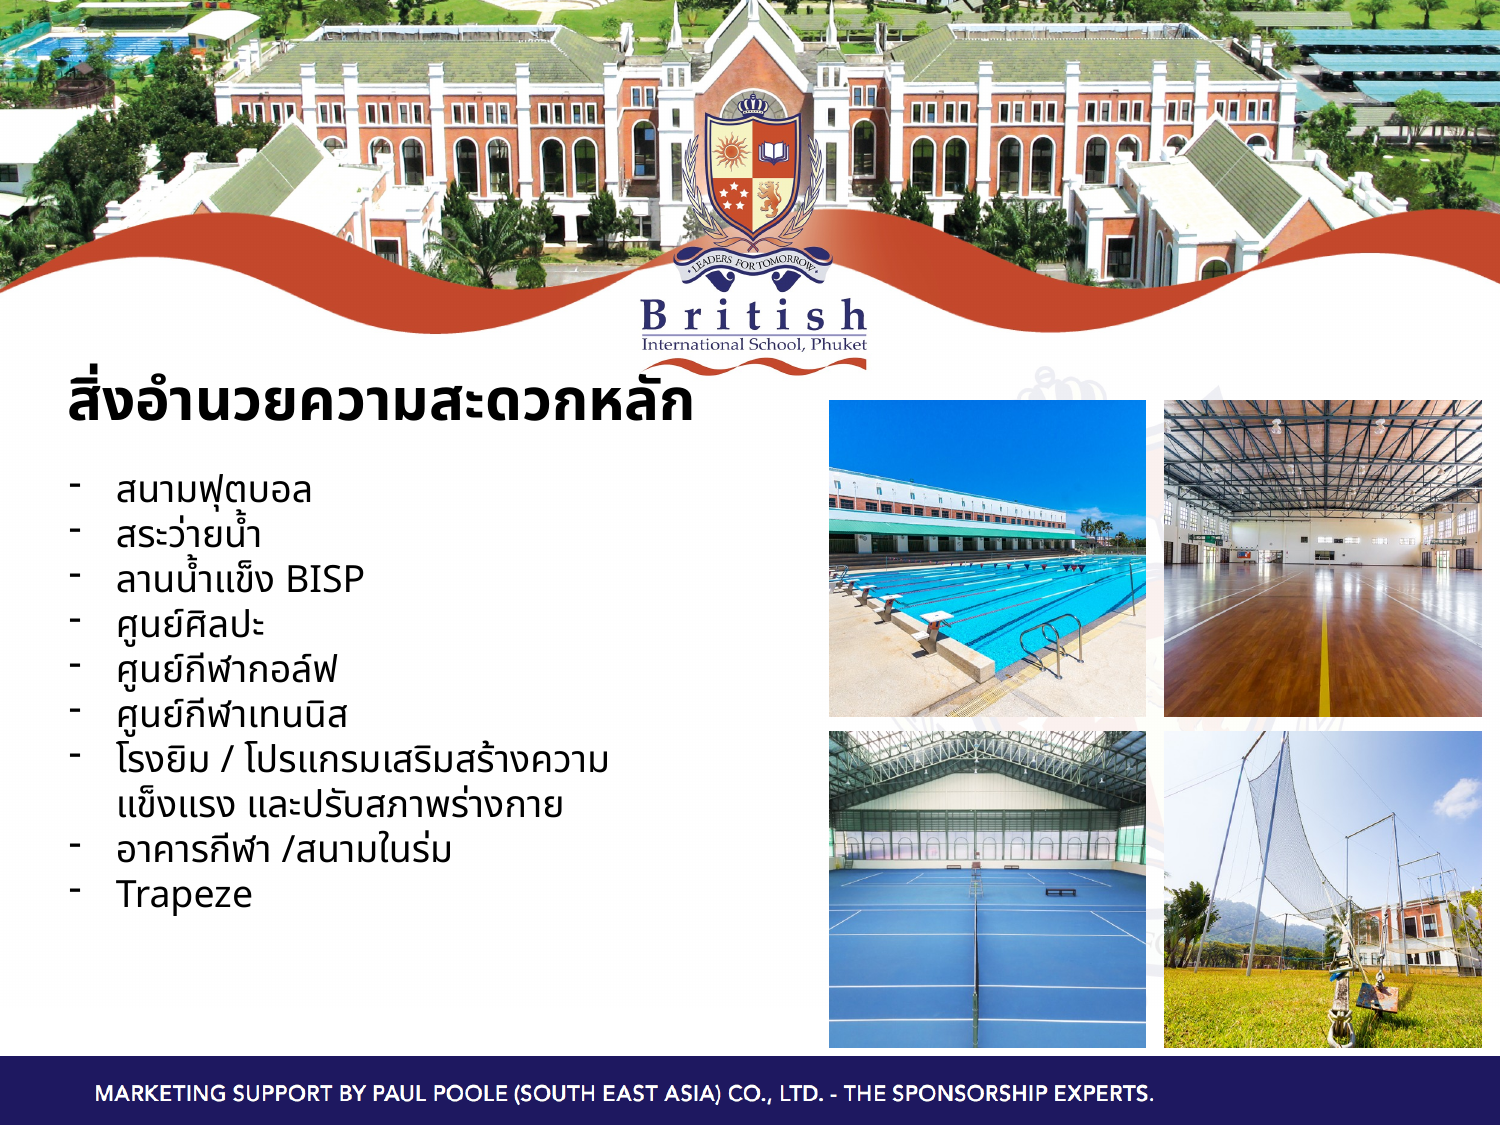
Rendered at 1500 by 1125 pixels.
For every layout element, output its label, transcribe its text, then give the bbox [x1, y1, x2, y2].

picture [0, 1056, 1500, 1125]
title สิ่งอำนวยความสะดวกหลัก [52, 303, 880, 491]
picture [0, 0, 1500, 1049]
text_box สนามฟุตบอล สระว่ายน้ำ ลานน้ำแข็ง BISP ศูนย์ศิลปะ ศูนย์กีฬากอล์ฟ ศูนย์กีฬาเทนนิส โรงยิม / โปรแกรมเสริมสร้างความแข็งแรง และปรับสภาพร่างกาย อาคารกีฬา /สนามในร่ม Trapeze [54, 457, 675, 923]
